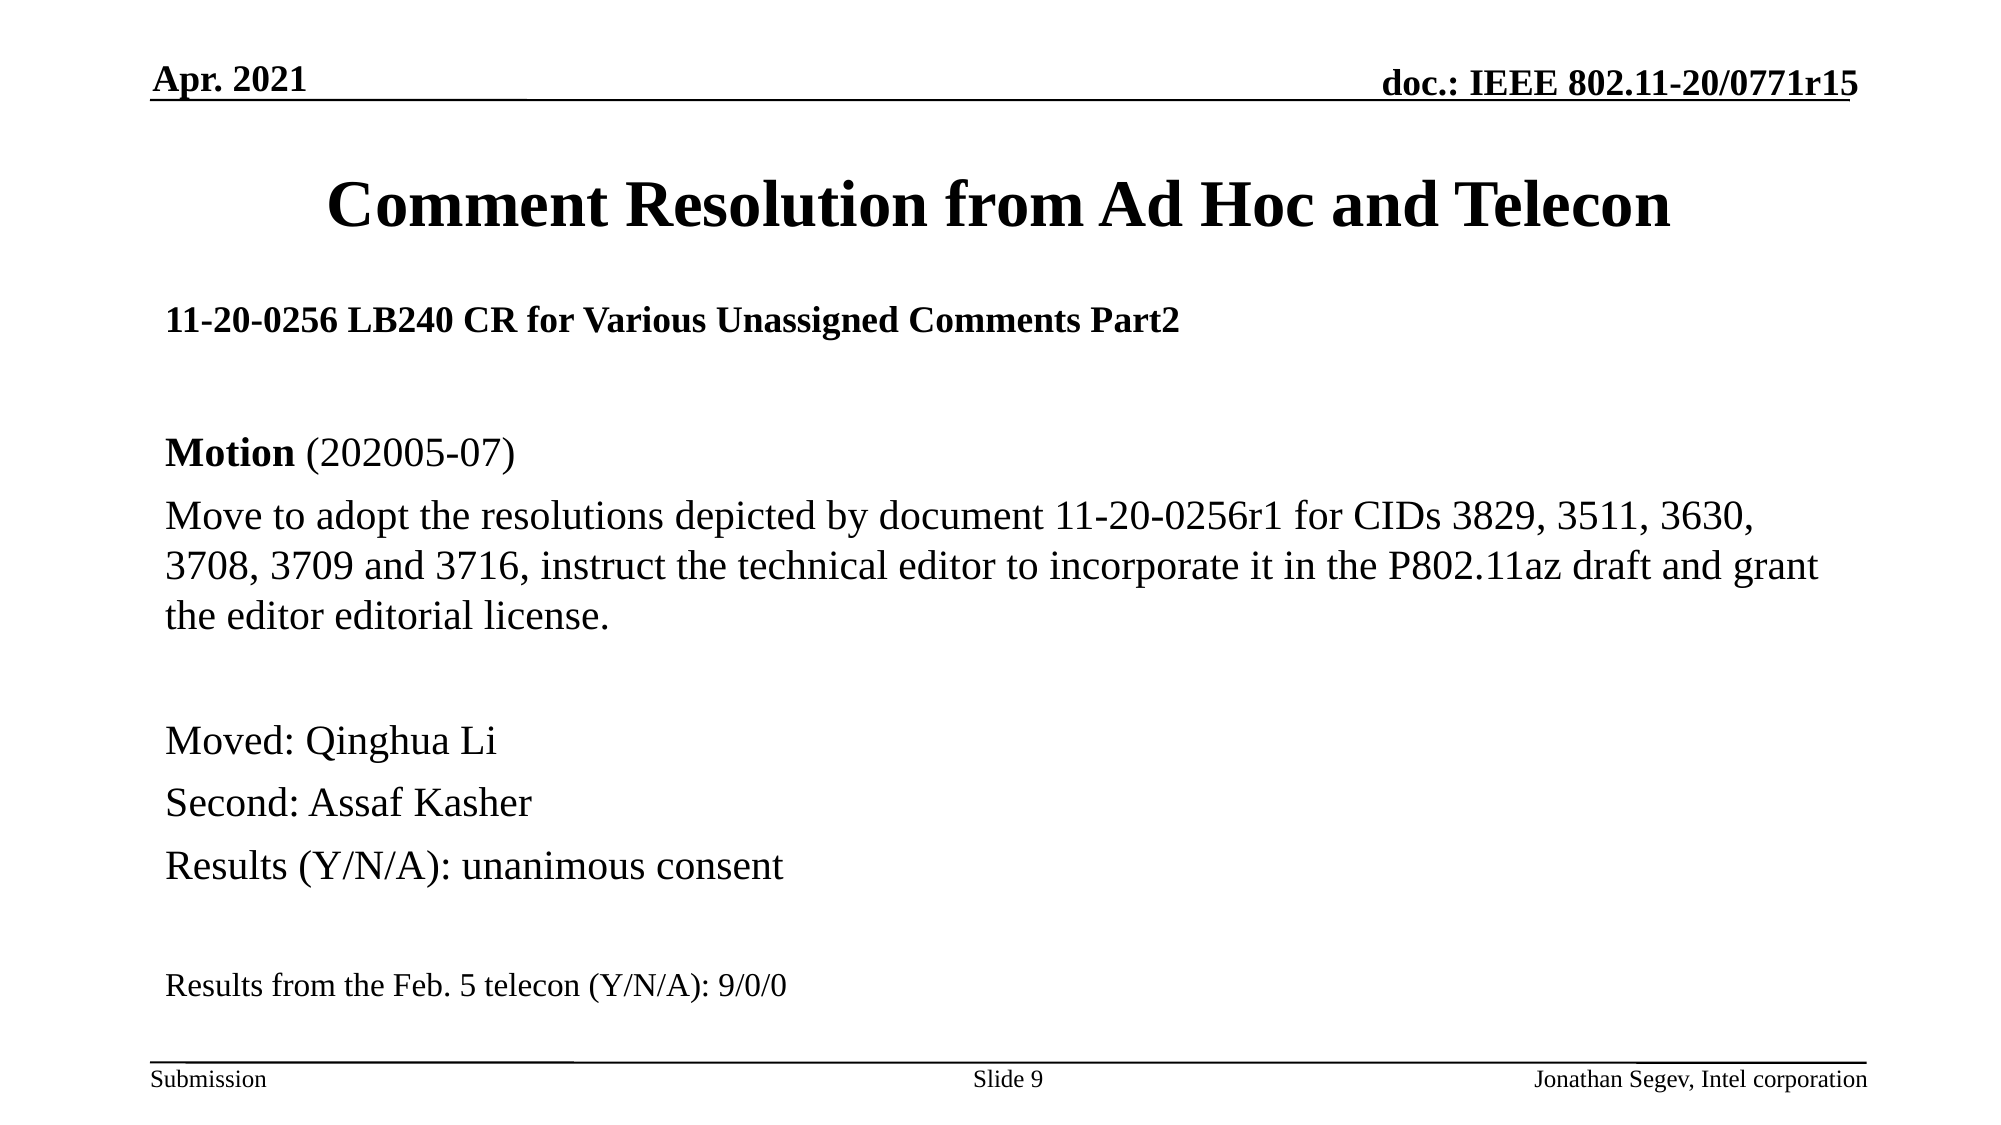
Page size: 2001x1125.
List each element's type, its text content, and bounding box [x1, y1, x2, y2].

title Comment Resolution from Ad Hoc and Telecon [149, 112, 1850, 286]
list 11-20-0256 LB240 CR for Various Unassigned Comments Part2 Motion (202005-07) Move to adopt the resolutions depicted by document 11-20-0256r1 for CIDs 3829, 3511, 3630, 3708, 3709 and 3716, instruct the technical editor to incorporate it in the P802.11az draft and grant the editor editorial license. Moved: Qinghua Li Second: Assaf Kasher Results (Y/N/A): unanimous consent Results from the Feb. 5 telecon (Y/N/A): 9/0/0 [149, 286, 1850, 1000]
footer Jonathan Segev, Intel corporation [1171, 1061, 1869, 1093]
slide_number Slide 9 [950, 1061, 1067, 1123]
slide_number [152, 54, 563, 100]
